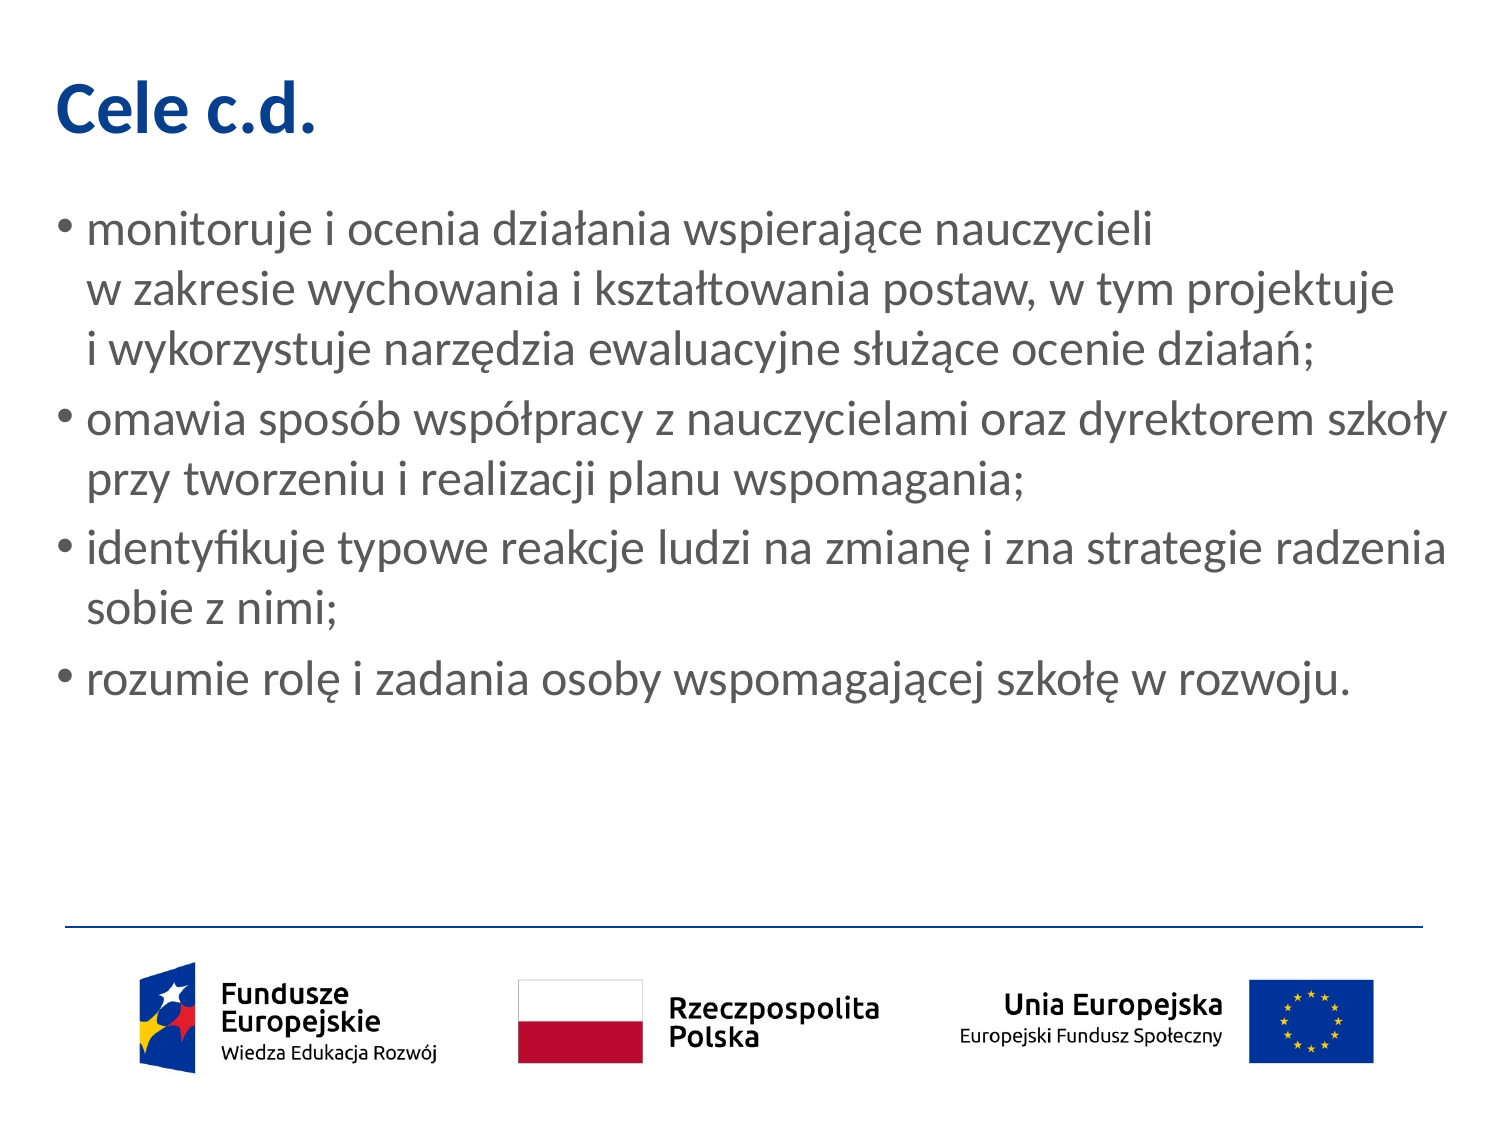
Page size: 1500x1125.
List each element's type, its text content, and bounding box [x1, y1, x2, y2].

picture [112, 934, 1400, 1101]
list monitoruje i ocenia działania wspierające nauczycieli w zakresie wychowania i kształtowania postaw, w tym projektuje i wykorzystuje narzędzia ewaluacyjne służące ocenie działań; omawia sposób współpracy z nauczycielami oraz dyrektorem szkoły przy tworzeniu i realizacji planu wspomagania; identyfikuje typowe reakcje ludzi na zmianę i zna strategie radzenia sobie z nimi; rozumie rolę i zadania osoby wspomagającej szkołę w rozwoju. [41, 187, 1500, 786]
title Cele c.d. [41, 42, 1392, 156]
